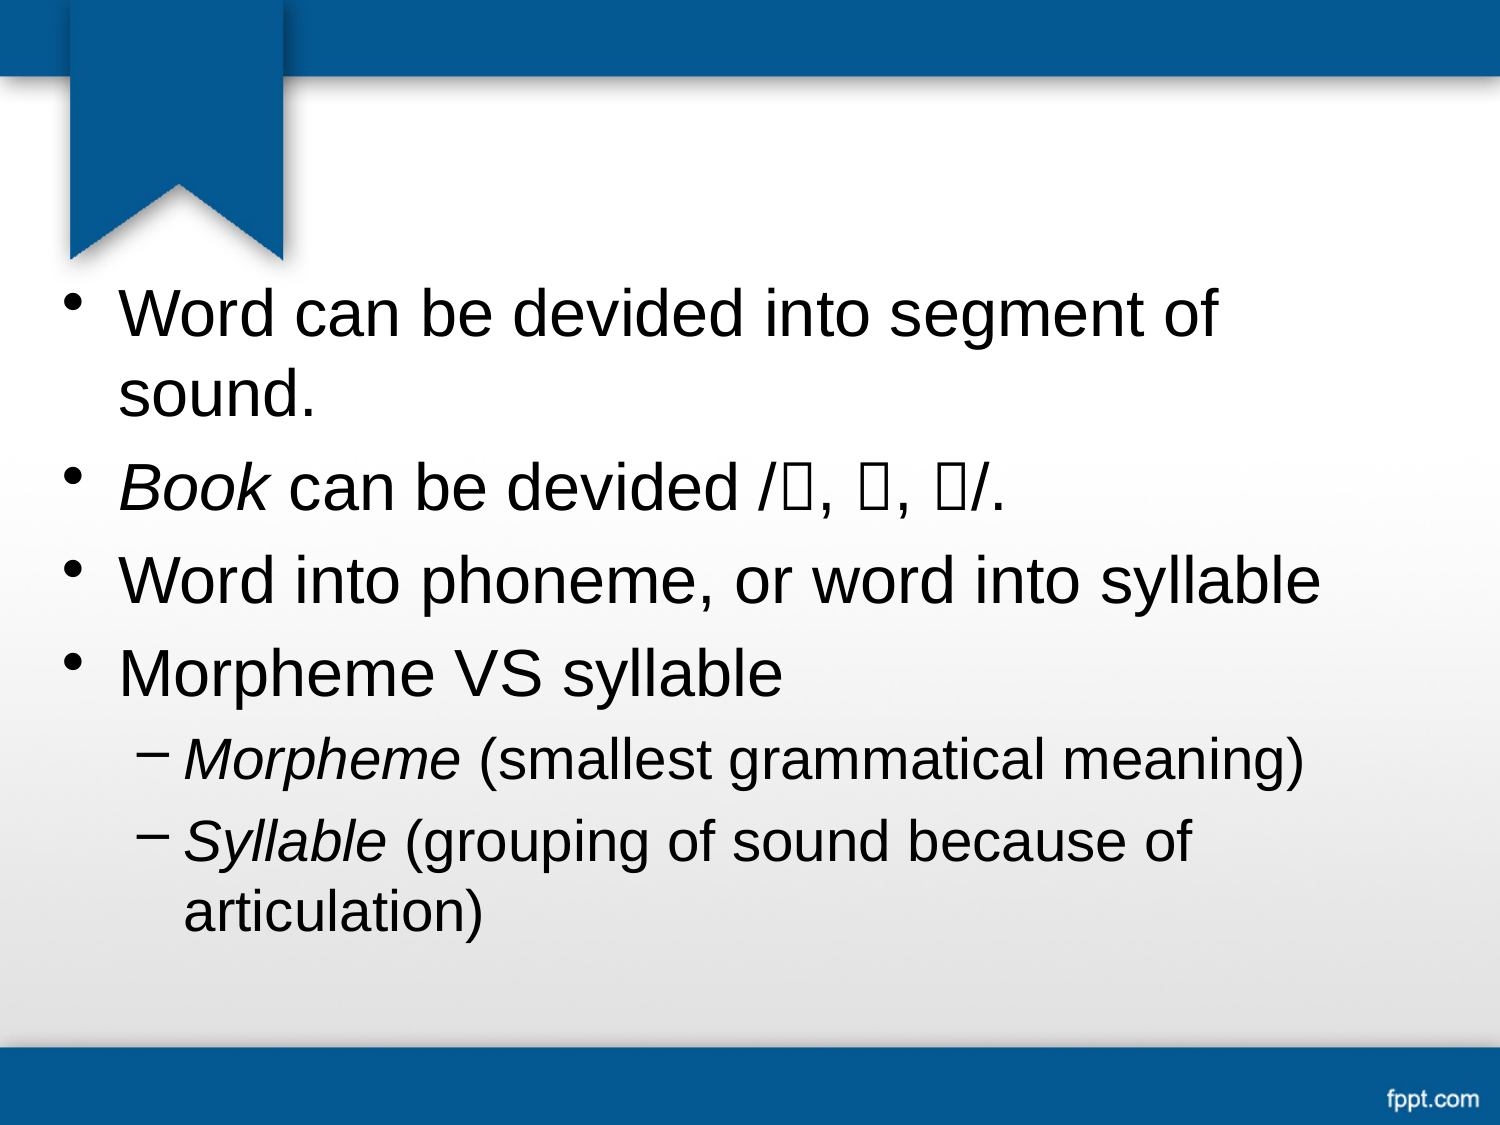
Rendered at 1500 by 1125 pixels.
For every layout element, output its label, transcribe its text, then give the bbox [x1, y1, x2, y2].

list Word can be devided into segment of sound. Book can be devided /, , /. Word into phoneme, or word into syllable Morpheme VS syllable Morpheme (smallest grammatical meaning) Syllable (grouping of sound because of articulation) [46, 262, 1426, 1006]
picture [0, 0, 1500, 1125]
